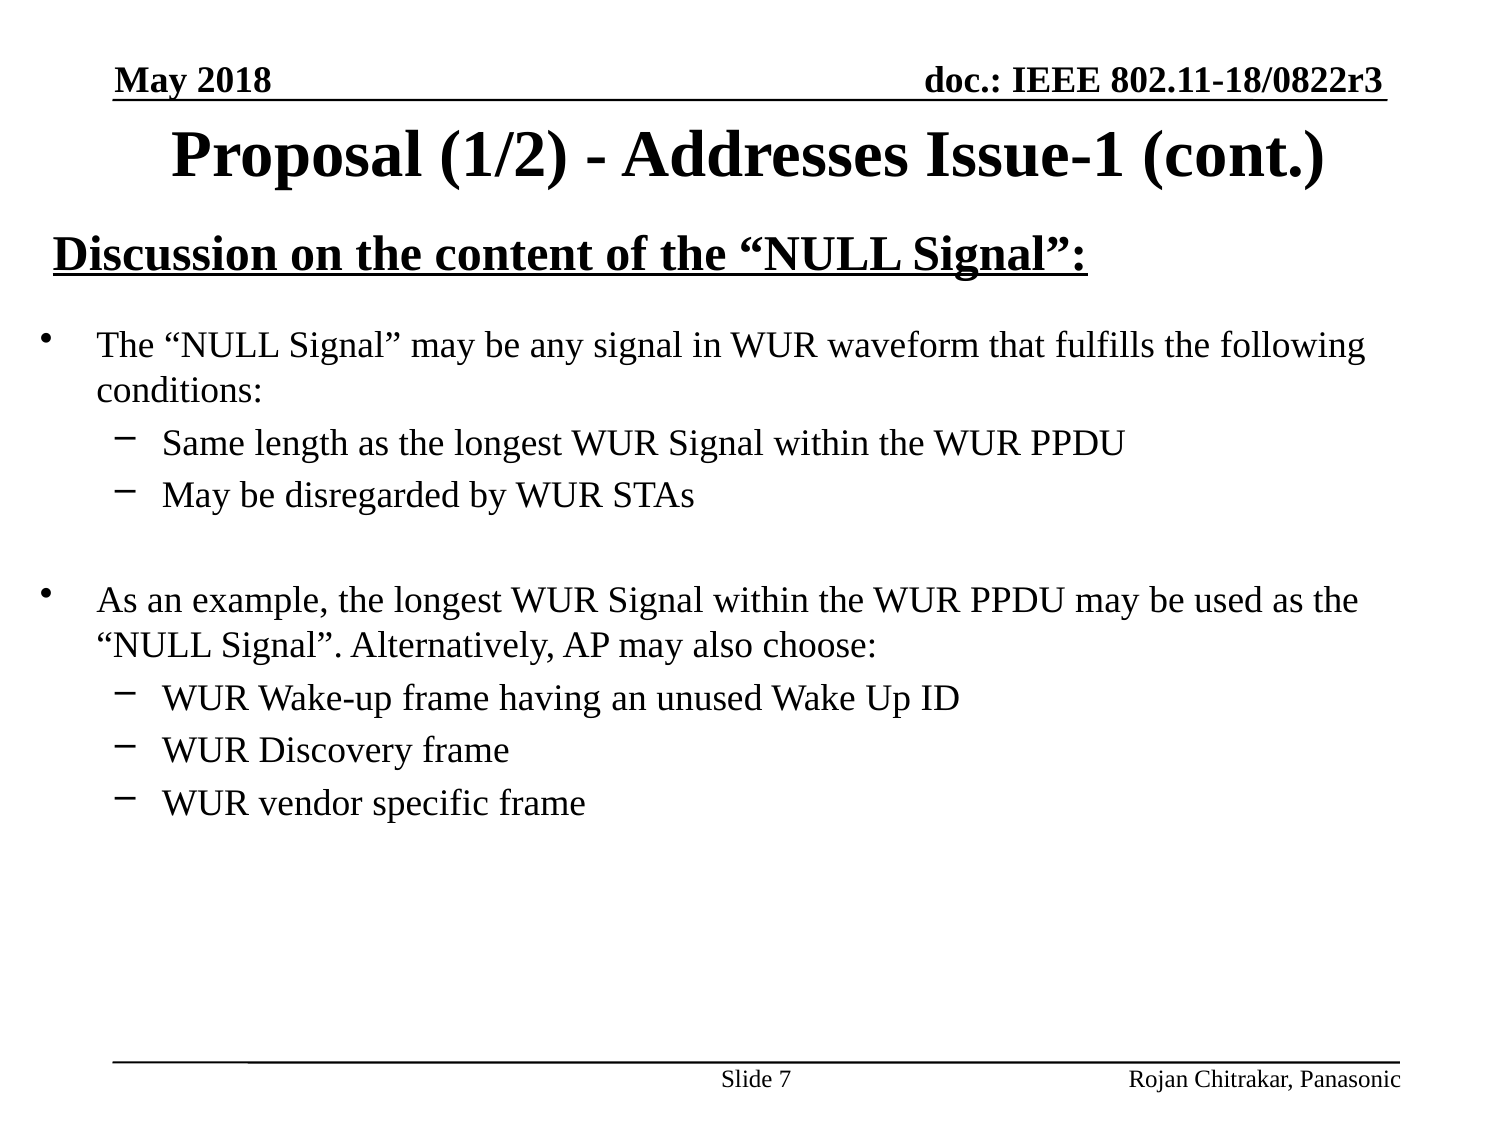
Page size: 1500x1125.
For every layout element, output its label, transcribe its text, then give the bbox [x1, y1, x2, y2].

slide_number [114, 54, 425, 100]
slide_number Slide 7 [712, 1062, 800, 1093]
text_box The “NULL Signal” may be any signal in WUR waveform that fulfills the following conditions: Same length as the longest WUR Signal within the WUR PPDU May be disregarded by WUR STAs As an example, the longest WUR Signal within the WUR PPDU may be used as the “NULL Signal”. Alternatively, AP may also choose: WUR Wake-up frame having an unused Wake Up ID WUR Discovery frame WUR vendor specific frame [24, 312, 1438, 1038]
list Discussion on the content of the “NULL Signal”: [37, 212, 1450, 313]
footer Rojan Chitrakar, Panasonic [1009, 1062, 1402, 1093]
title Proposal (1/2) - Addresses Issue-1 (cont.) [112, 99, 1388, 200]
